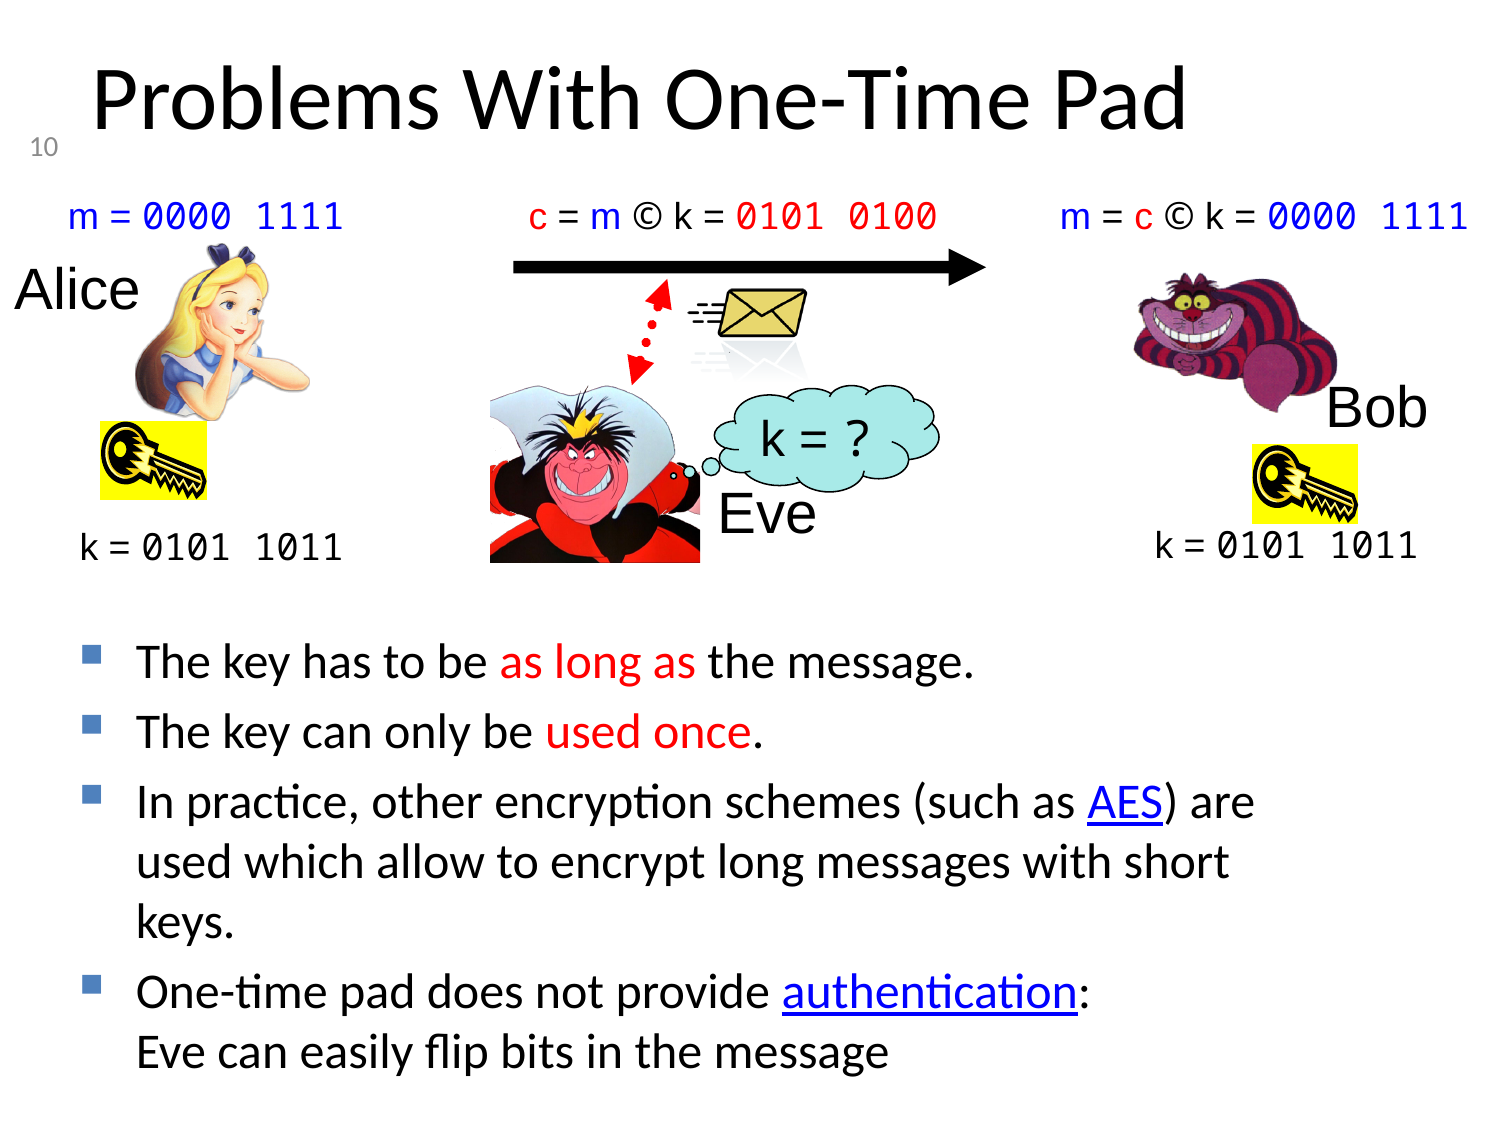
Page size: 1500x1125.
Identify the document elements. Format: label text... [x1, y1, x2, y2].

picture [1251, 444, 1359, 525]
text_box The key has to be as long as the message. The key can only be used once. In practice, other encryption schemes (such as AES) are used which allow to encrypt long messages with short keys. One-time pad does not provide authentication: Eve can easily flip bits in the message [64, 621, 1329, 1102]
text_box c = m © k = 0101 0100 [513, 184, 975, 245]
text_box m = c © k = 0000 1111 [1045, 184, 1500, 245]
title Problems With One-Time Pad [76, 30, 1427, 150]
picture [678, 255, 822, 398]
text_box [826, 261, 987, 274]
text_box m = 0000 1111 [53, 184, 443, 245]
text_box Bob [1310, 361, 1500, 447]
text_box k = ? [855, 385, 940, 485]
picture [100, 243, 310, 501]
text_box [489, 278, 851, 564]
text_box Alice [0, 243, 131, 329]
text_box k = 0101 1011 [64, 515, 361, 575]
text_box k = 0101 1011 [1139, 513, 1500, 574]
text_box 10 [0, 124, 88, 165]
picture [1127, 266, 1340, 418]
